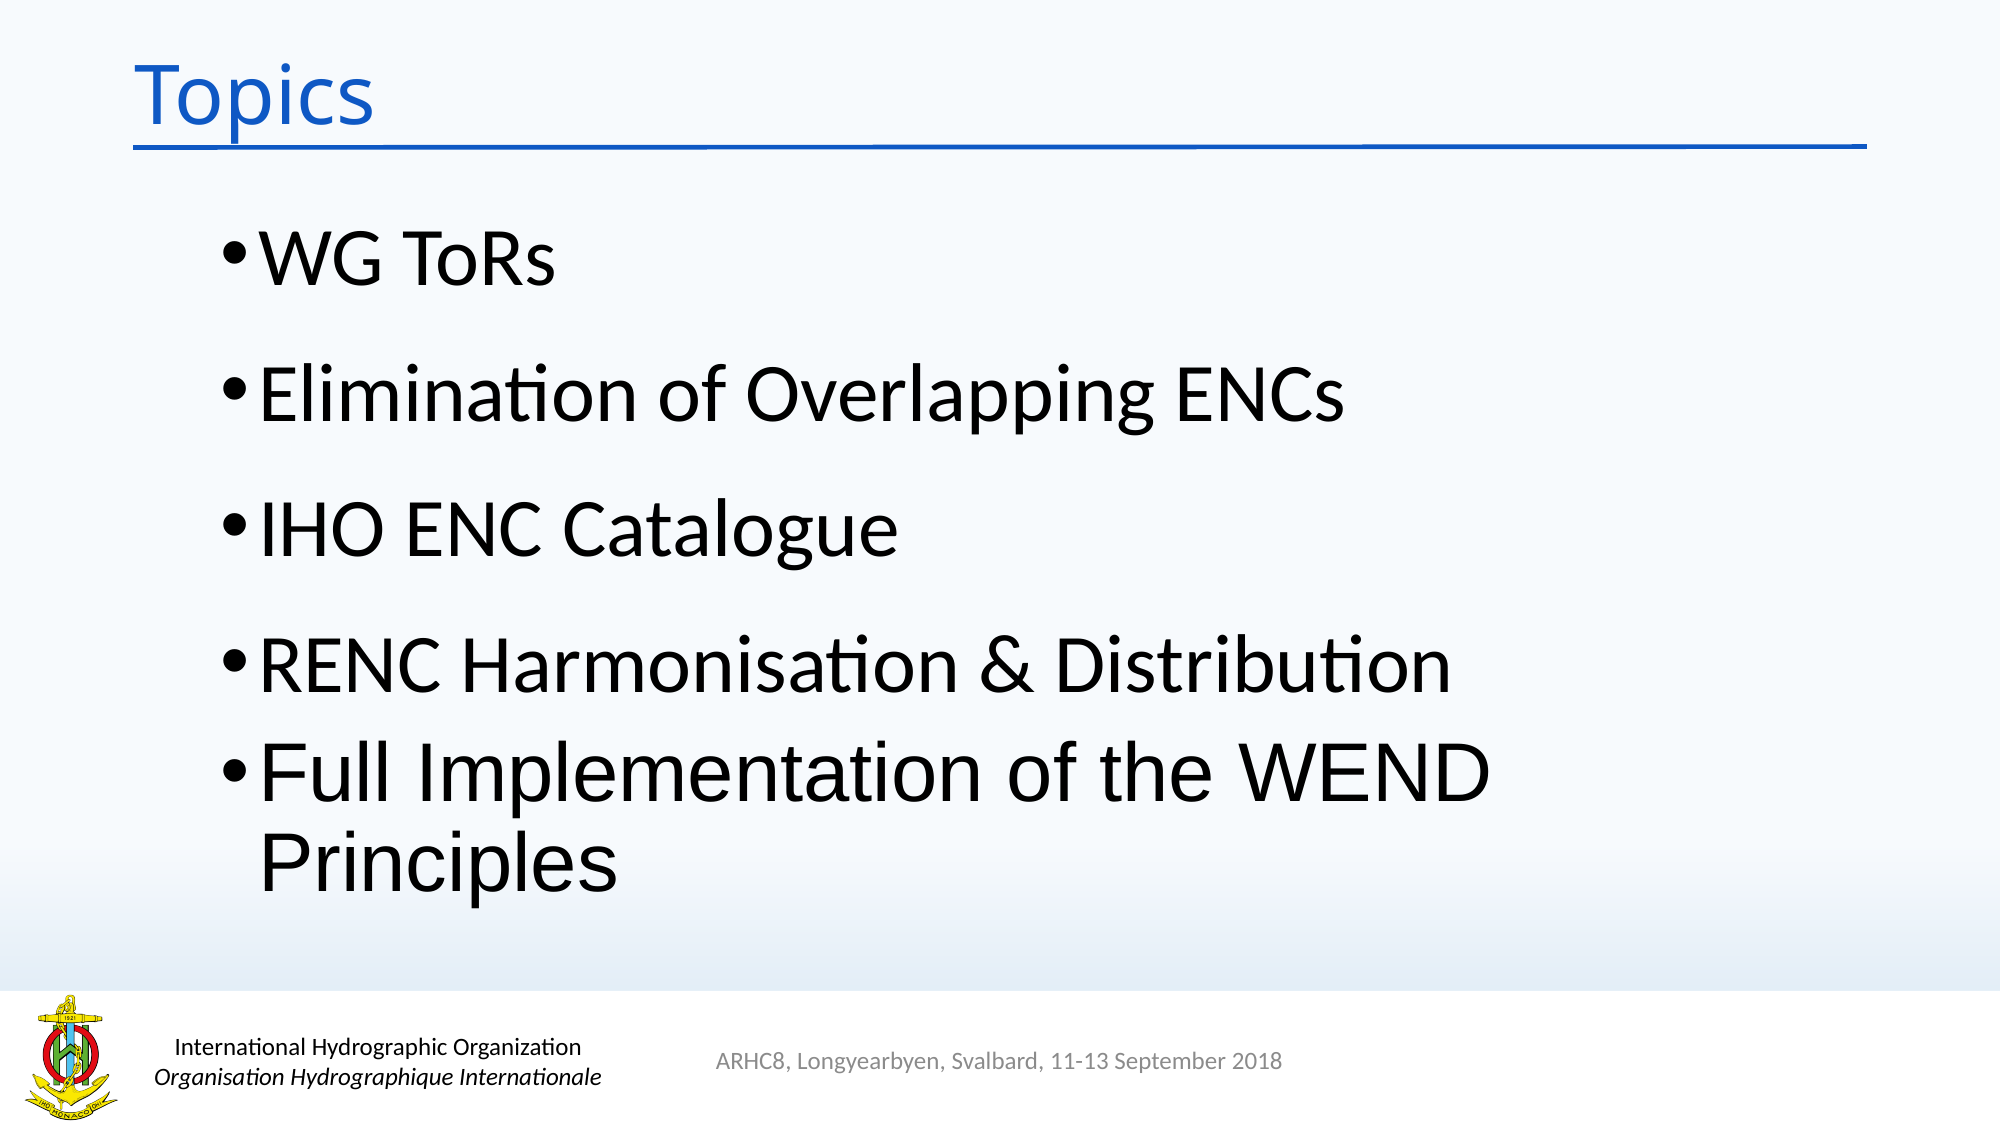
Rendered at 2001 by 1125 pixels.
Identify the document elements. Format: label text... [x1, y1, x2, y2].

list [119, 219, 1866, 964]
footer ARHC8, Longyearbyen, Svalbard, 11-13 September 2018 [662, 1029, 1338, 1090]
title Topics [119, 45, 1593, 150]
picture [17, 990, 122, 1125]
text_box WG ToRs Elimination of Overlapping ENCs IHO ENC Catalogue RENC Harmonisation & Distribution Full Implementation of the WEND Principles [205, 179, 1564, 924]
